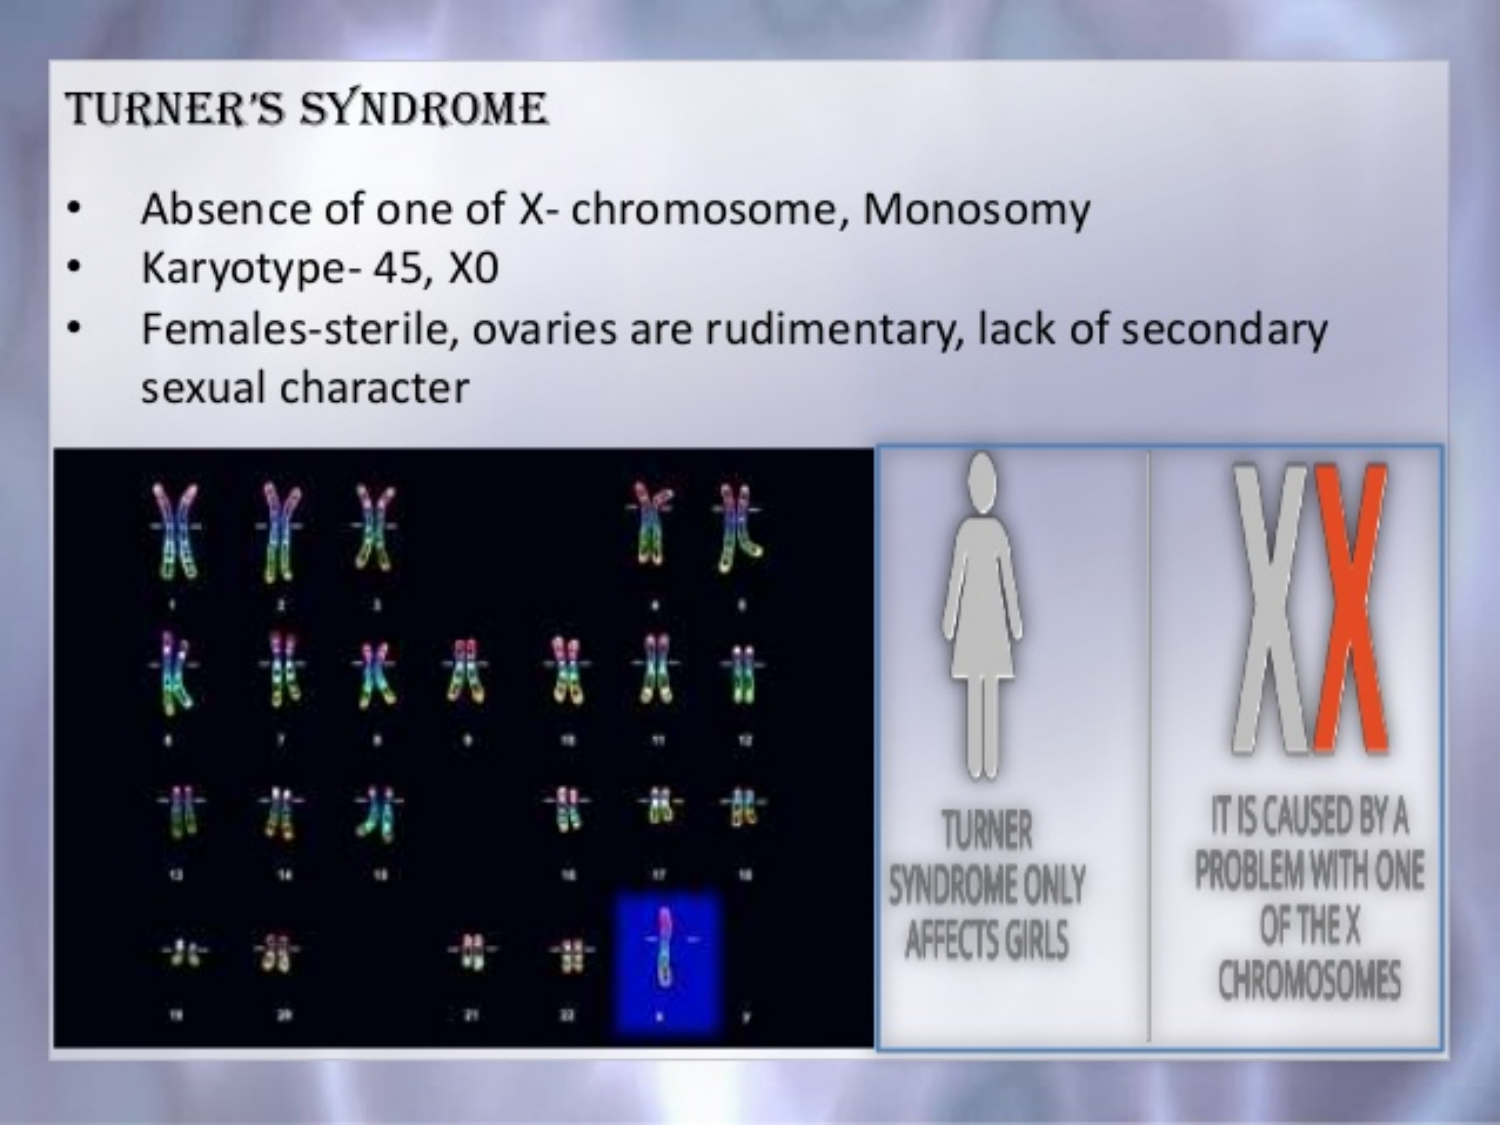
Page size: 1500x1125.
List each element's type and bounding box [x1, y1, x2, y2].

list [0, 0, 1500, 1125]
